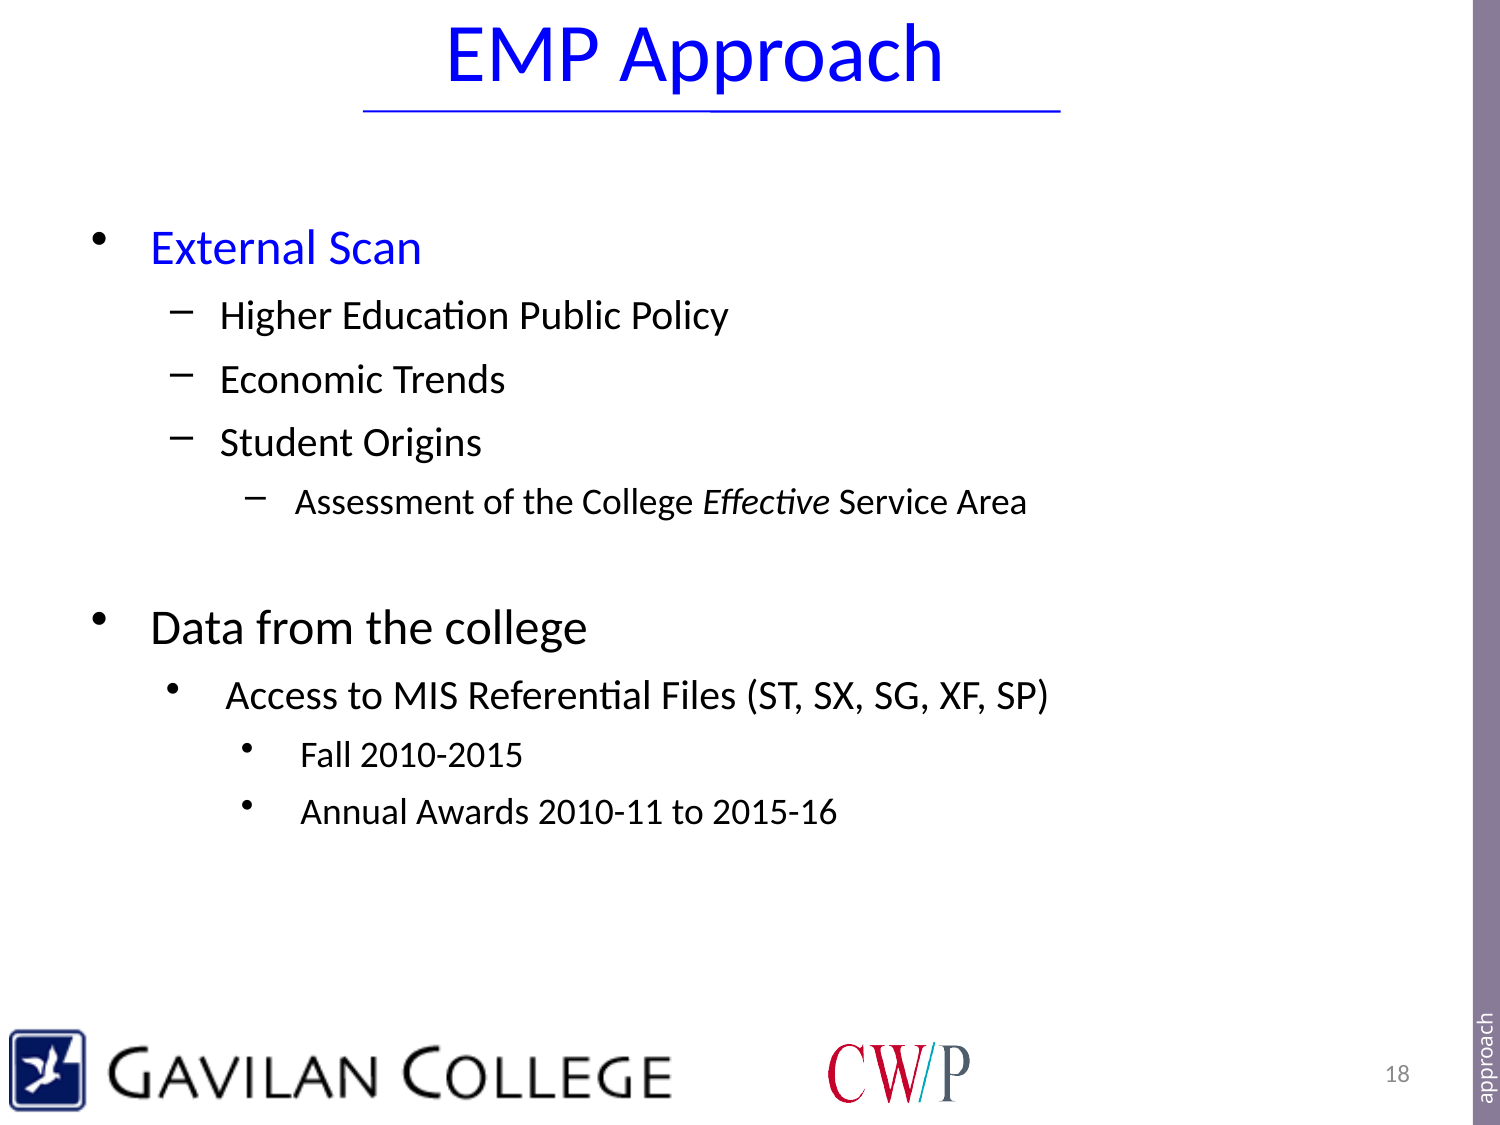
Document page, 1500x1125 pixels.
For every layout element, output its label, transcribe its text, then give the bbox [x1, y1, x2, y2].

text_box External Scan Higher Education Public Policy Economic Trends Student Origins Assessment of the College Effective Service Area Data from the college Access to MIS Referential Files (ST, SX, SG, XF, SP) Fall 2010-2015 Annual Awards 2010-11 to 2015-16 [74, 201, 1219, 903]
picture [828, 1042, 970, 1103]
picture [9, 1020, 697, 1118]
text_box [1472, 1120, 1500, 1125]
text_box approach [1464, 227, 1500, 1120]
text_box EMP Approach [95, 40, 1315, 156]
slide_number 18 [1074, 1042, 1425, 1103]
text_box [1472, 0, 1500, 227]
